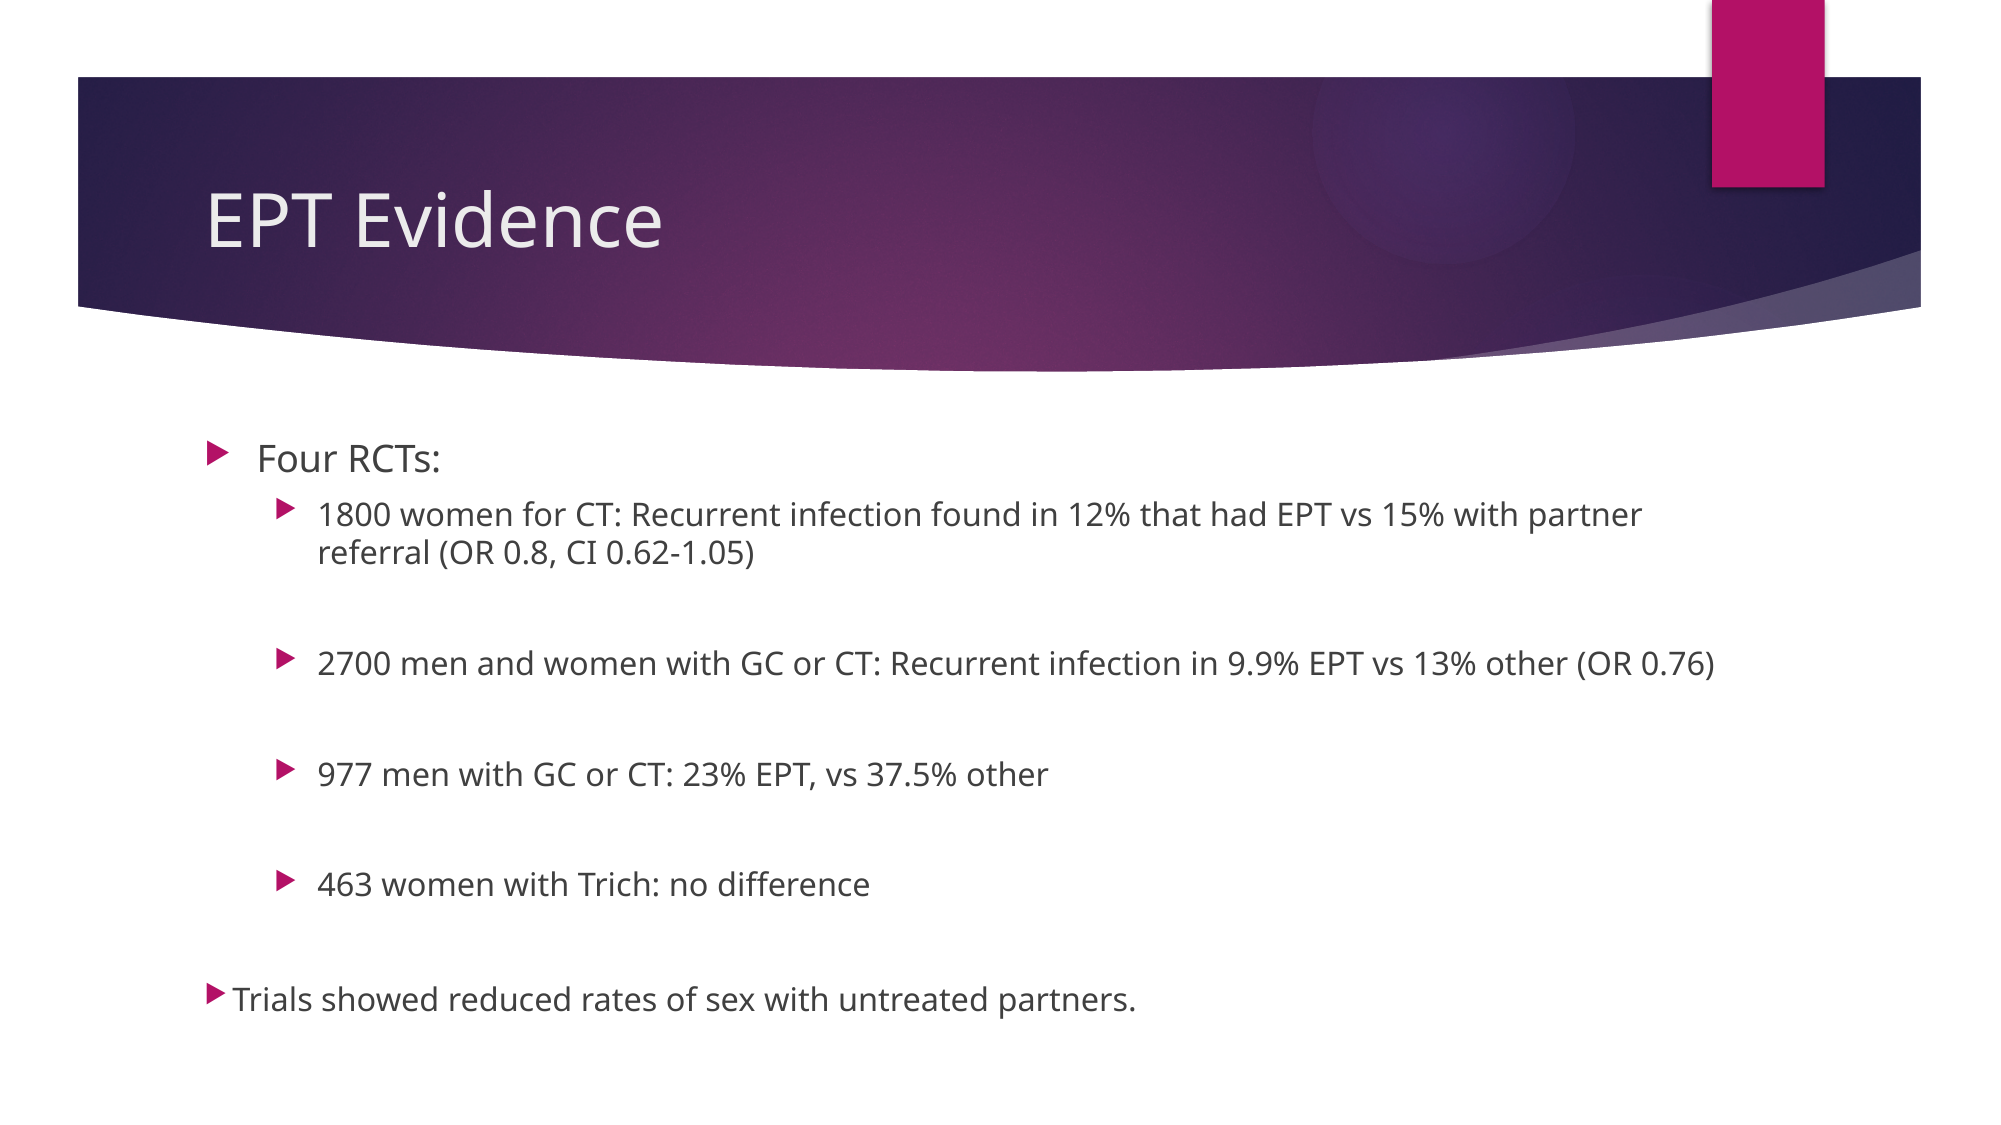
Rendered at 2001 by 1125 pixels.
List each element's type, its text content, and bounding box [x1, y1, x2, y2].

list Four RCTs: 1800 women for CT: Recurrent infection found in 12% that had EPT vs 15% with partner referral (OR 0.8, CI 0.62-1.05) 2700 men and women with GC or CT: Recurrent infection in 9.9% EPT vs 13% other (OR 0.76) 977 men with GC or CT: 23% EPT, vs 37.5% other 463 women with Trich: no difference Trials showed reduced rates of sex with untreated partners. [189, 427, 1738, 1067]
title EPT Evidence [189, 159, 1627, 276]
